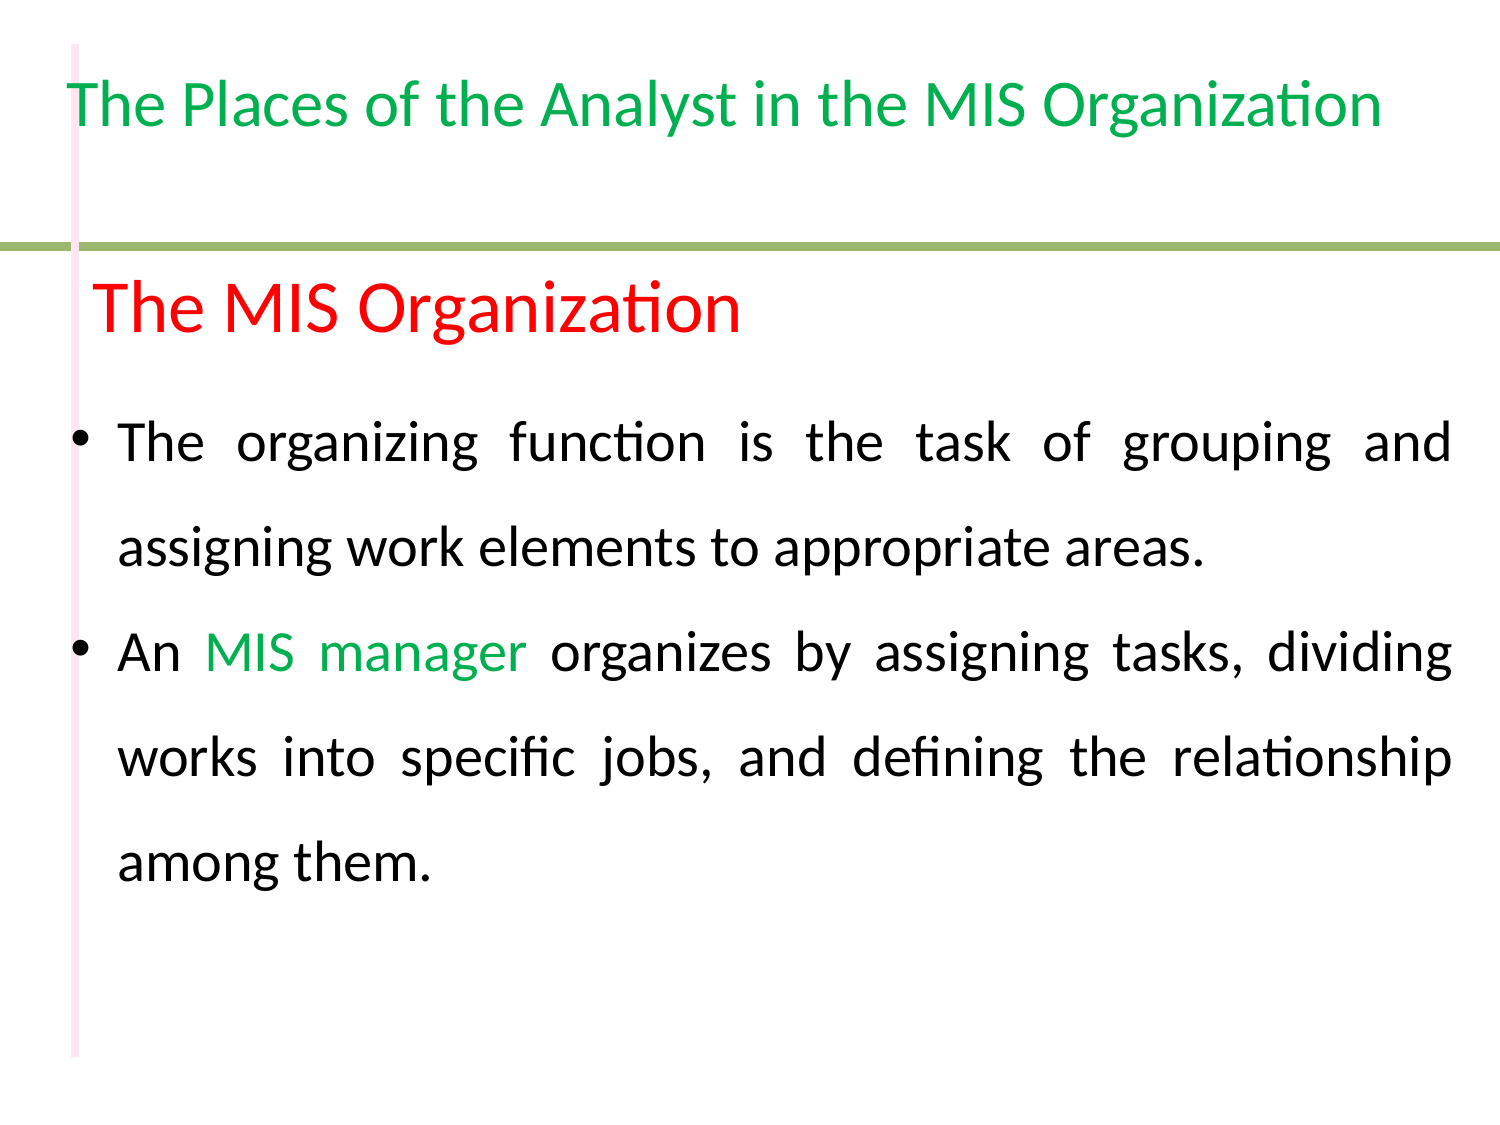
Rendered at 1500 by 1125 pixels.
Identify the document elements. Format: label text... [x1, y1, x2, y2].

title The Places of the Analyst in the MIS Organization [50, 12, 1400, 188]
text_box The MIS Organization [78, 249, 759, 355]
text_box The organizing function is the task of grouping and assigning work elements to appropriate areas. An MIS manager organizes by assigning tasks, dividing works into specific jobs, and defining the relationship among them. [55, 360, 1469, 900]
